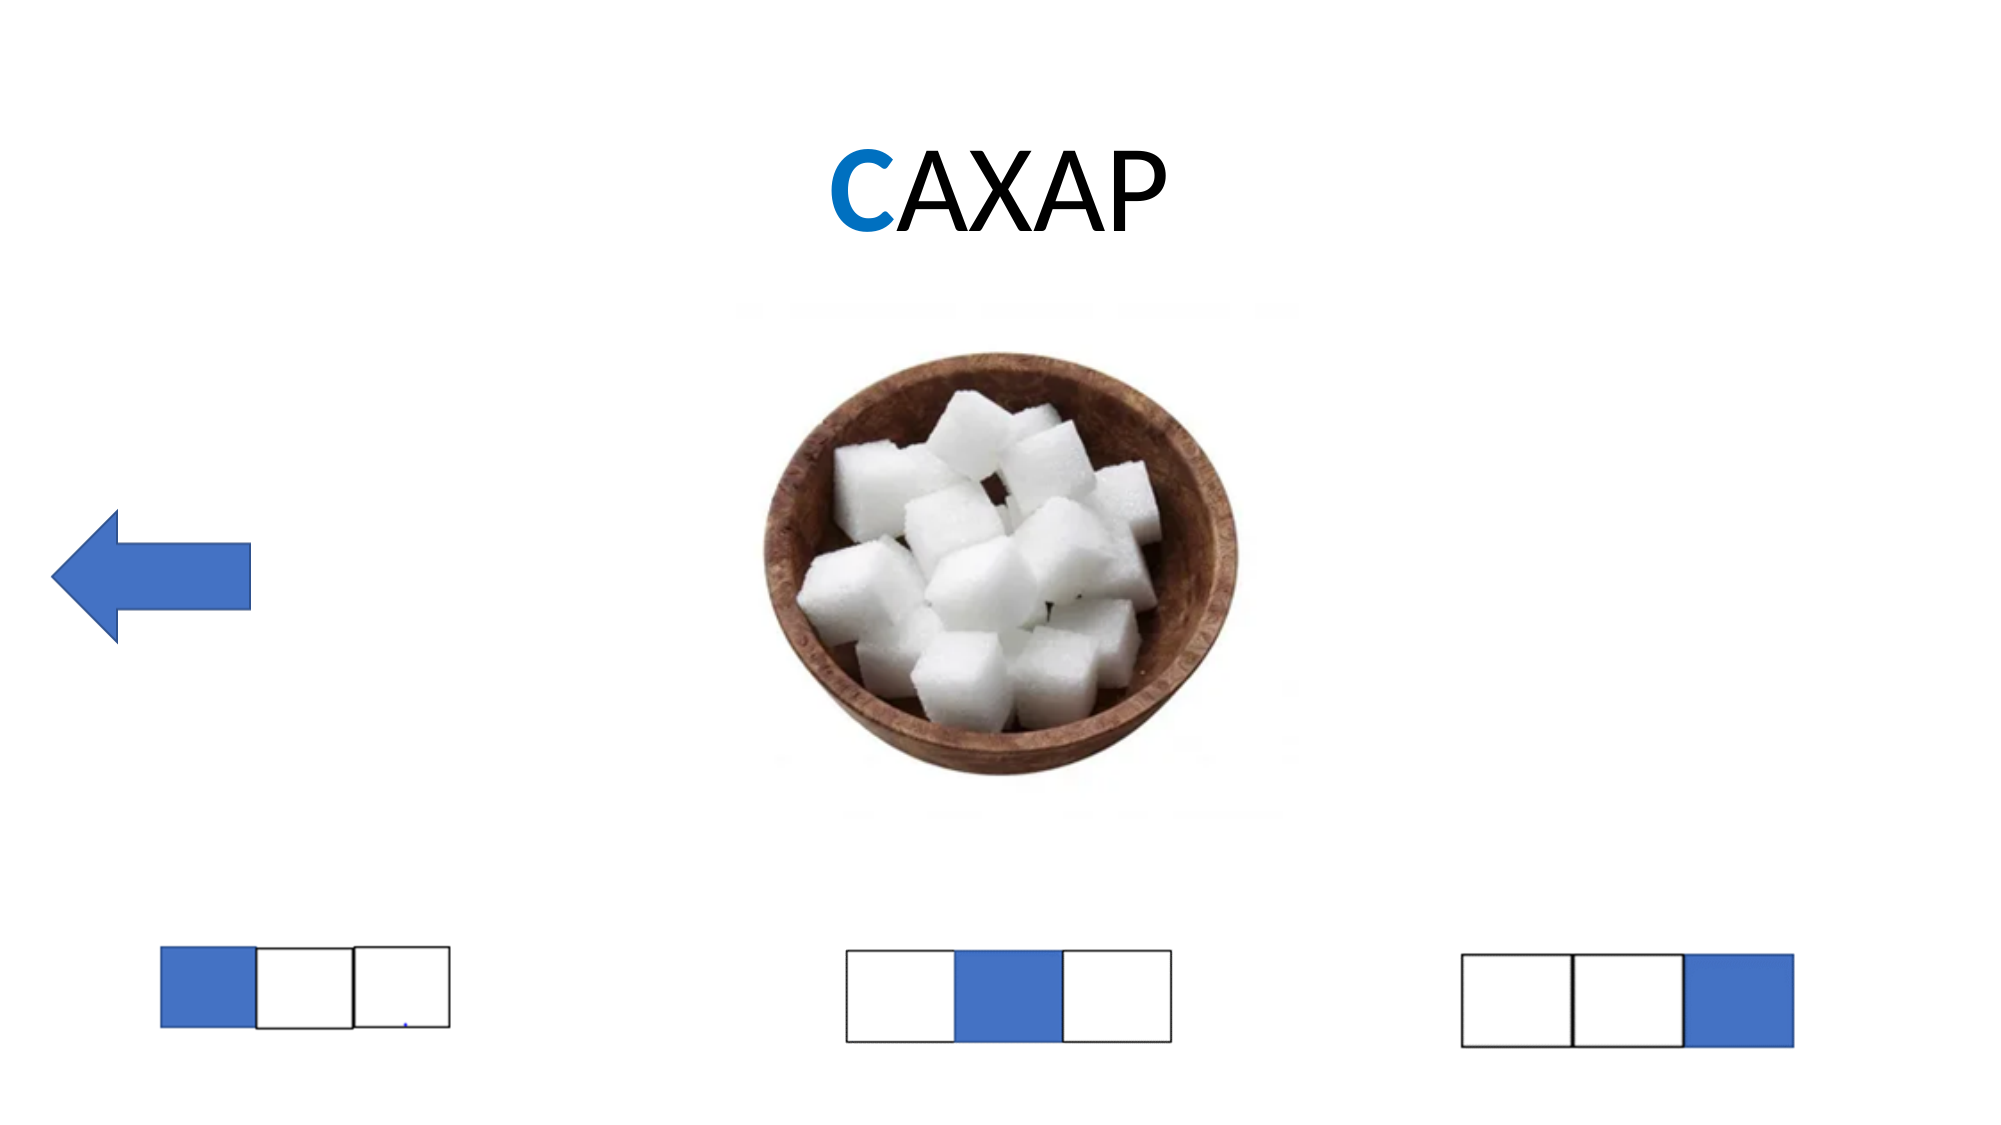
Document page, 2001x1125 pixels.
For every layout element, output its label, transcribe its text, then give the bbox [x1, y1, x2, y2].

picture [1414, 913, 1832, 1084]
text_box САХАР [814, 99, 1185, 264]
picture [736, 270, 1299, 819]
picture [49, 508, 251, 645]
picture [123, 913, 500, 1071]
picture [788, 906, 1211, 1079]
